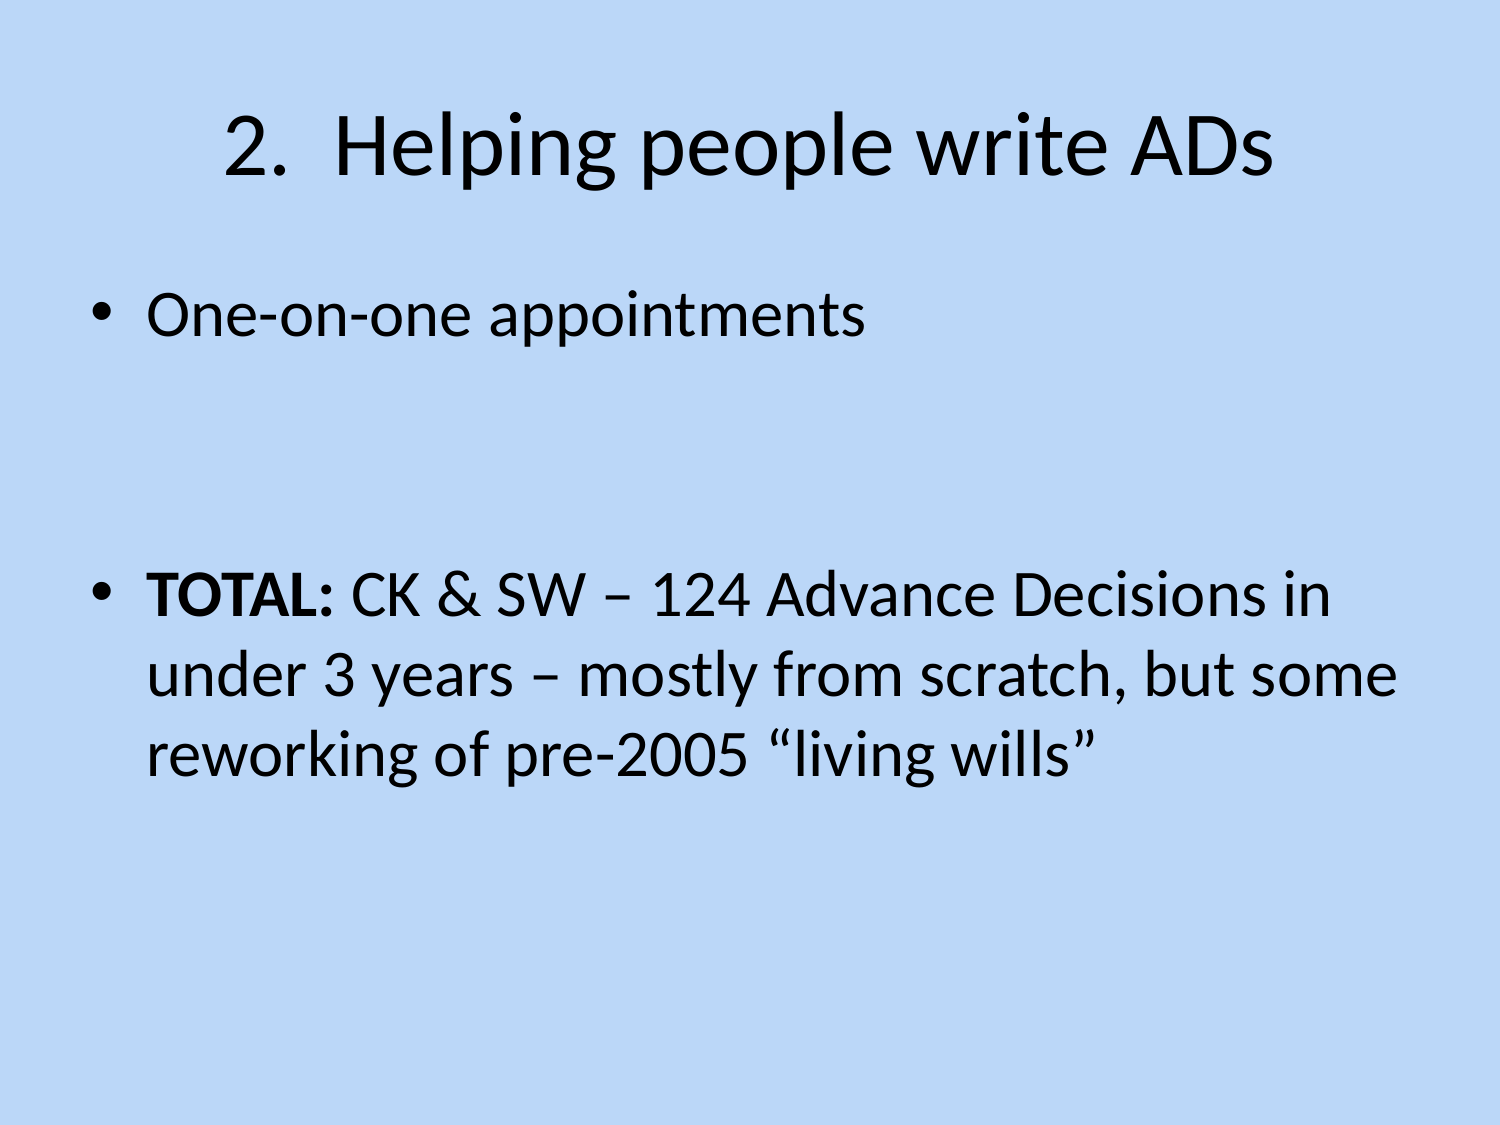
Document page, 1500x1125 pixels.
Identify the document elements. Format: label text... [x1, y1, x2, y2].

title 2. Helping people write ADs [75, 45, 1425, 233]
list One-on-one appointments TOTAL: CK & SW – 124 Advance Decisions in under 3 years – mostly from scratch, but some reworking of pre-2005 “living wills” [75, 262, 1425, 1005]
